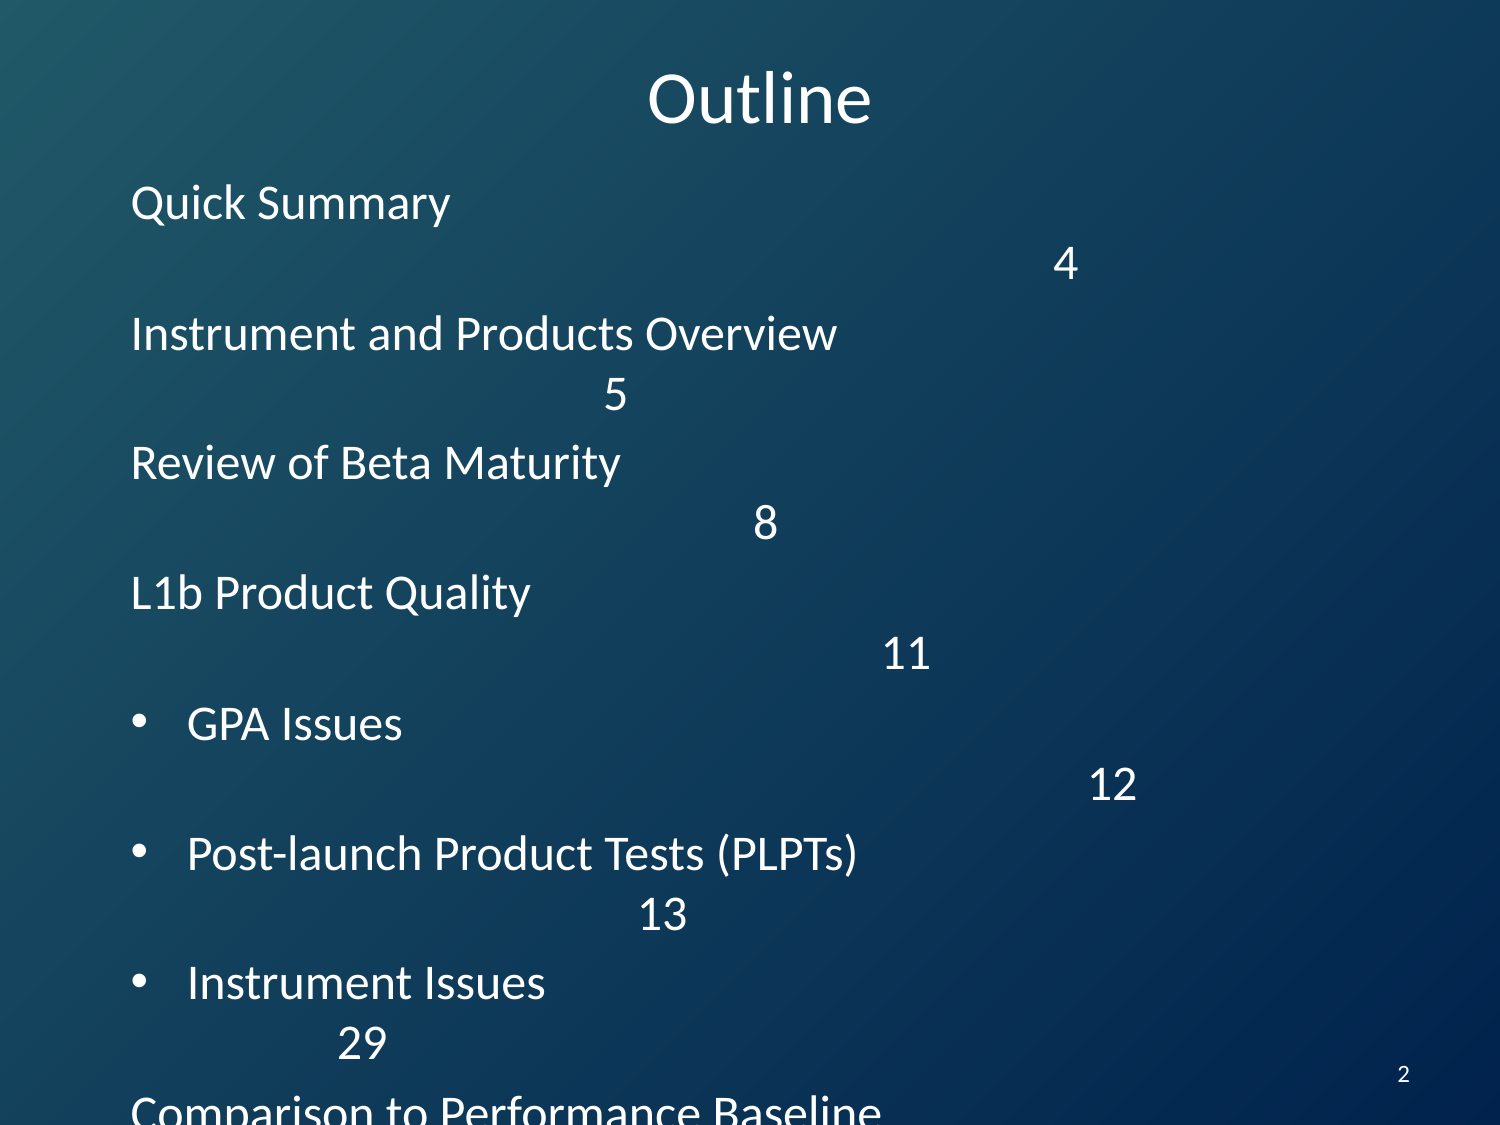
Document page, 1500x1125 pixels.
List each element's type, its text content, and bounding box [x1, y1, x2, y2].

title Outline [85, 0, 1436, 188]
list Quick Summary 4 Instrument and Products Overview 5 Review of Beta Maturity 8 L1b Product Quality 11 GPA Issues 12 Post-launch Product Tests (PLPTs) 13 Instrument Issues 29 Comparison to Performance Baseline 32 Summary of Remaining Issues 40 Provisional Maturity Assessment 44 Path to Full Validation 49 Backup - Details 52 [115, 162, 1406, 1079]
slide_number 2 [1074, 1042, 1425, 1103]
